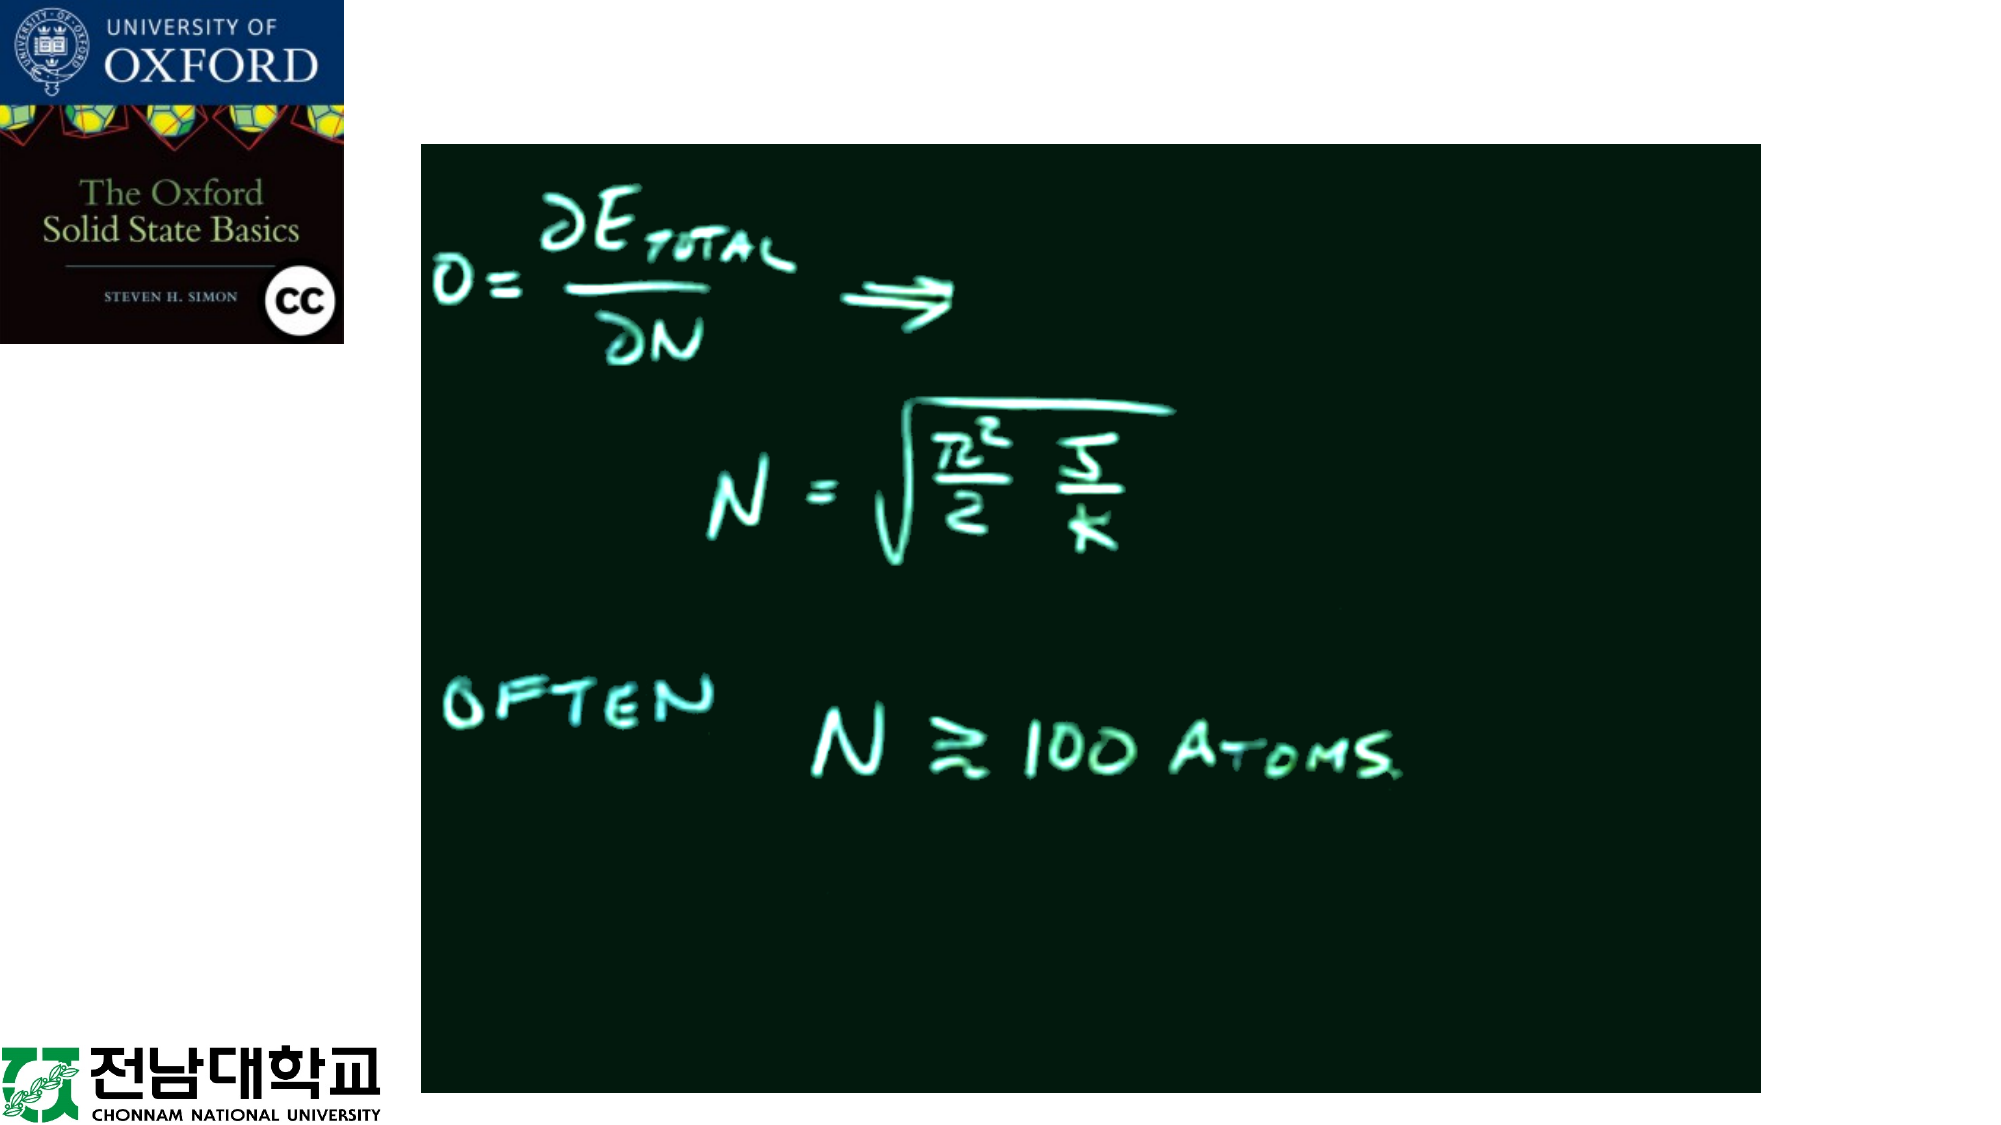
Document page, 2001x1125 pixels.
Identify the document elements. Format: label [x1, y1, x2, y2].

picture [421, 144, 1761, 1093]
picture [0, 0, 344, 344]
picture [2, 1045, 381, 1123]
